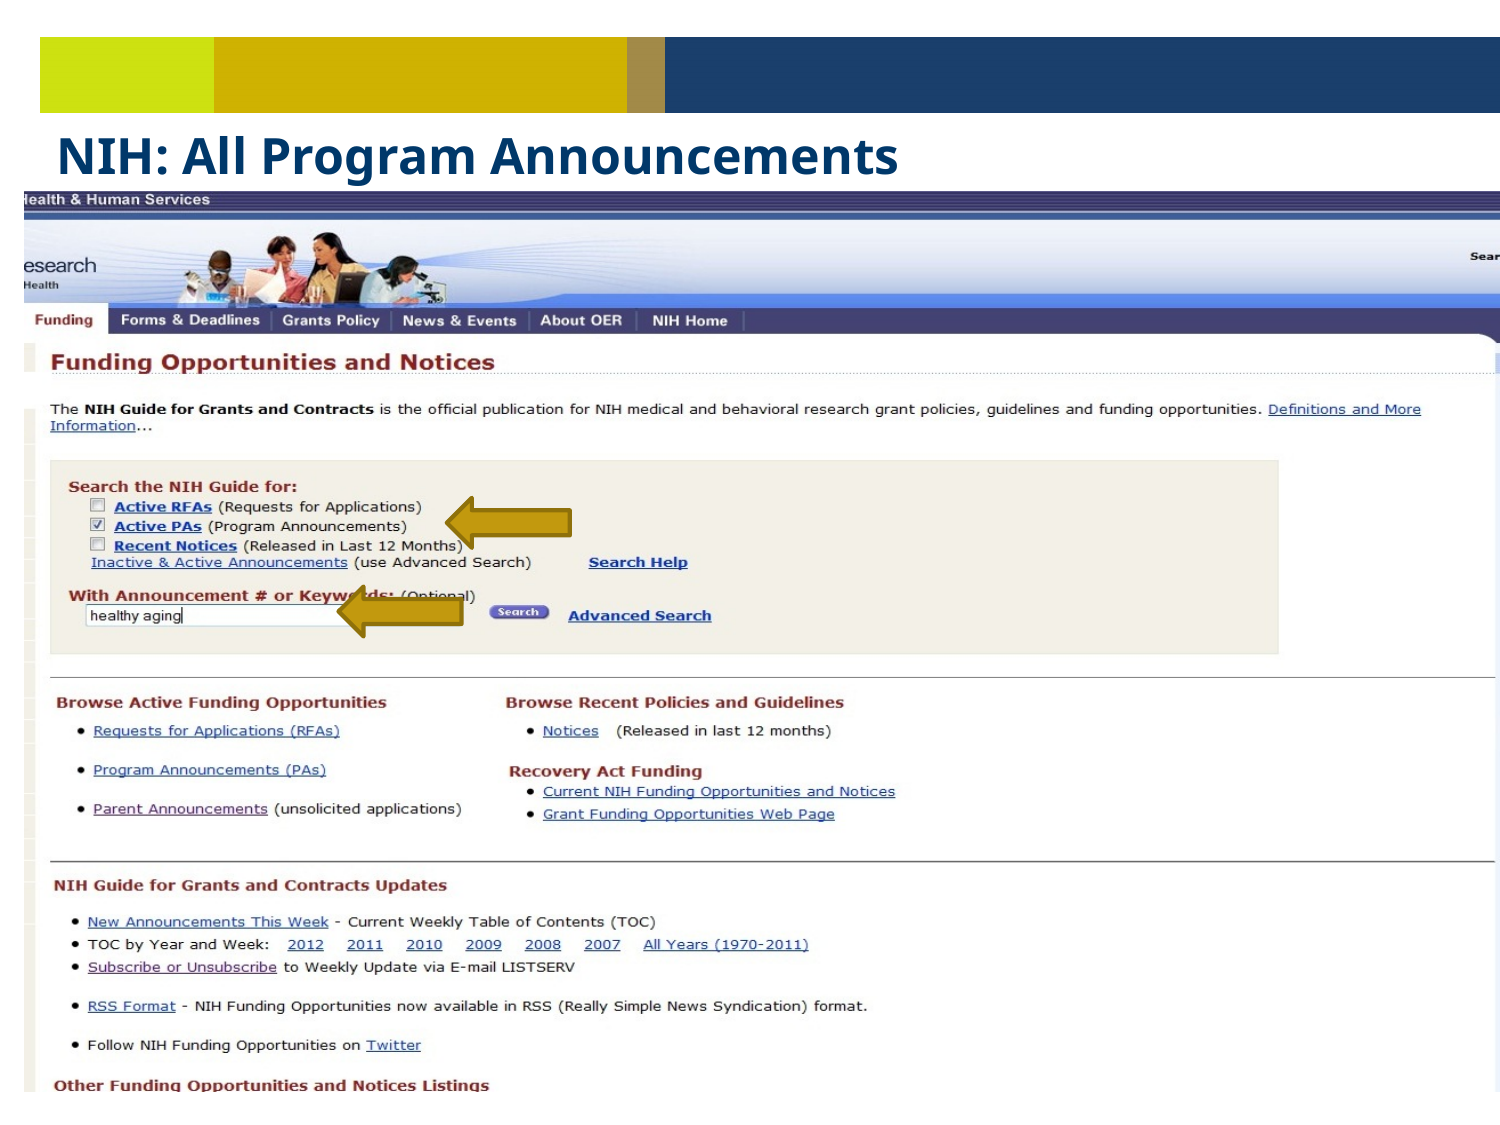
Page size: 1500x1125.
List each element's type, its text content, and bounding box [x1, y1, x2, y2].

picture [24, 191, 1500, 1092]
picture [40, 37, 1500, 113]
title NIH: All Program Announcements [41, 112, 1500, 191]
